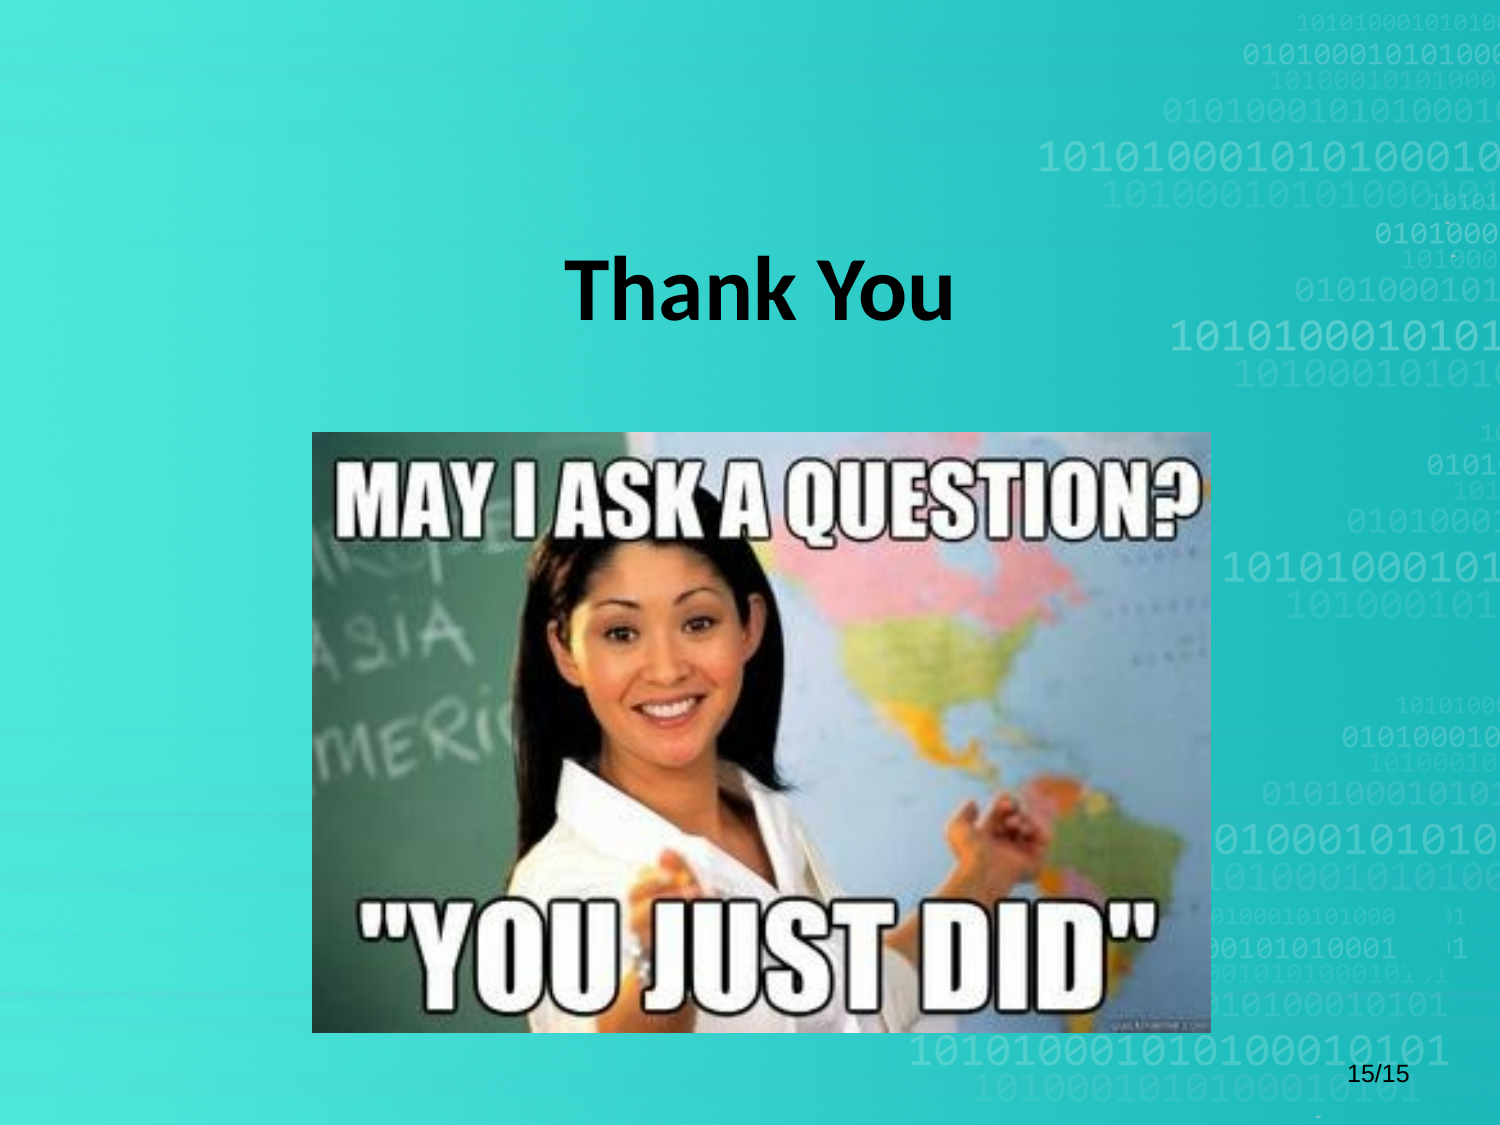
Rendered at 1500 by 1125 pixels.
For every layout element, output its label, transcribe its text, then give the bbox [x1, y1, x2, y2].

slide_number 15/15 [1074, 1042, 1425, 1103]
title Thank You [549, 196, 1022, 372]
picture [0, 0, 1500, 1125]
